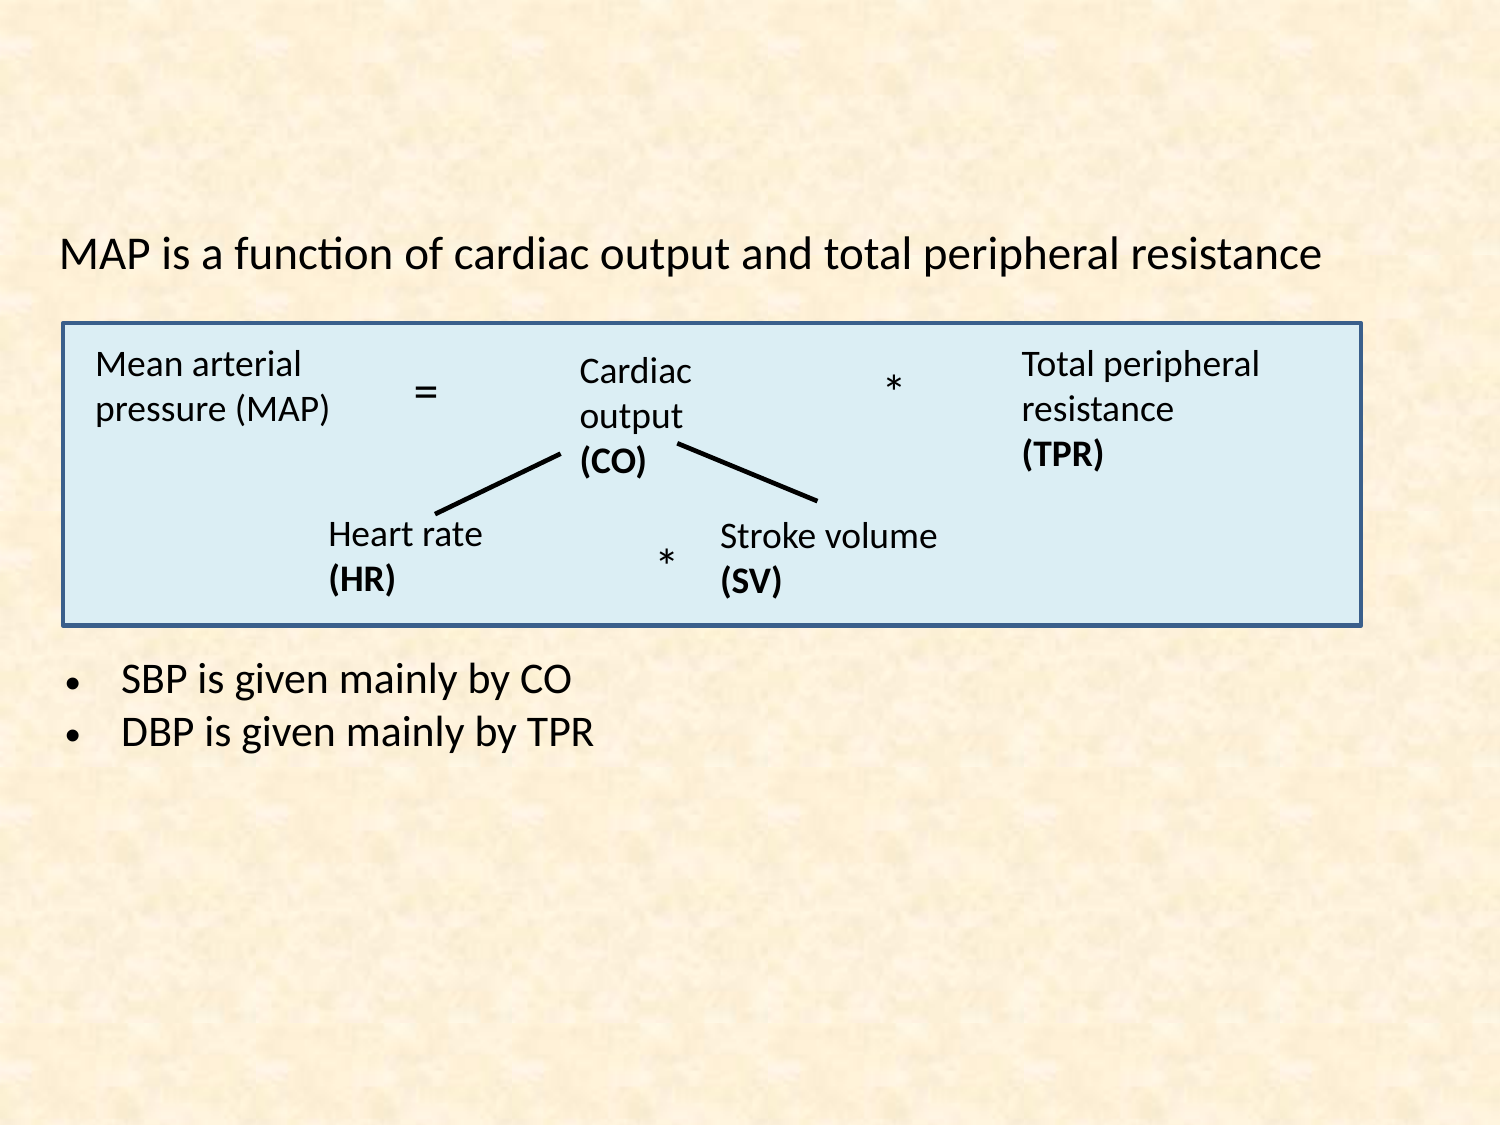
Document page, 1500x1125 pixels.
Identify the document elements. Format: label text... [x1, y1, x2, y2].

title MAP is a function of cardiac output and total peripheral resistance [43, 226, 1471, 319]
text_box Stroke volume (SV) [705, 504, 1087, 609]
text_box = [387, 351, 465, 427]
text_box Mean arterial pressure (MAP) [80, 331, 378, 437]
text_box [434, 453, 561, 515]
text_box * [639, 527, 695, 603]
text_box Total peripheral resistance (TPR) [1006, 331, 1353, 482]
picture [0, 0, 1500, 1125]
text_box * [866, 353, 922, 428]
text_box Cardiac output (CO) [564, 338, 818, 489]
subtitle SBP is given mainly by CO DBP is given mainly by TPR [50, 653, 1296, 855]
text_box Heart rate (HR) [313, 501, 637, 606]
text_box [61, 321, 1363, 628]
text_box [676, 443, 818, 502]
